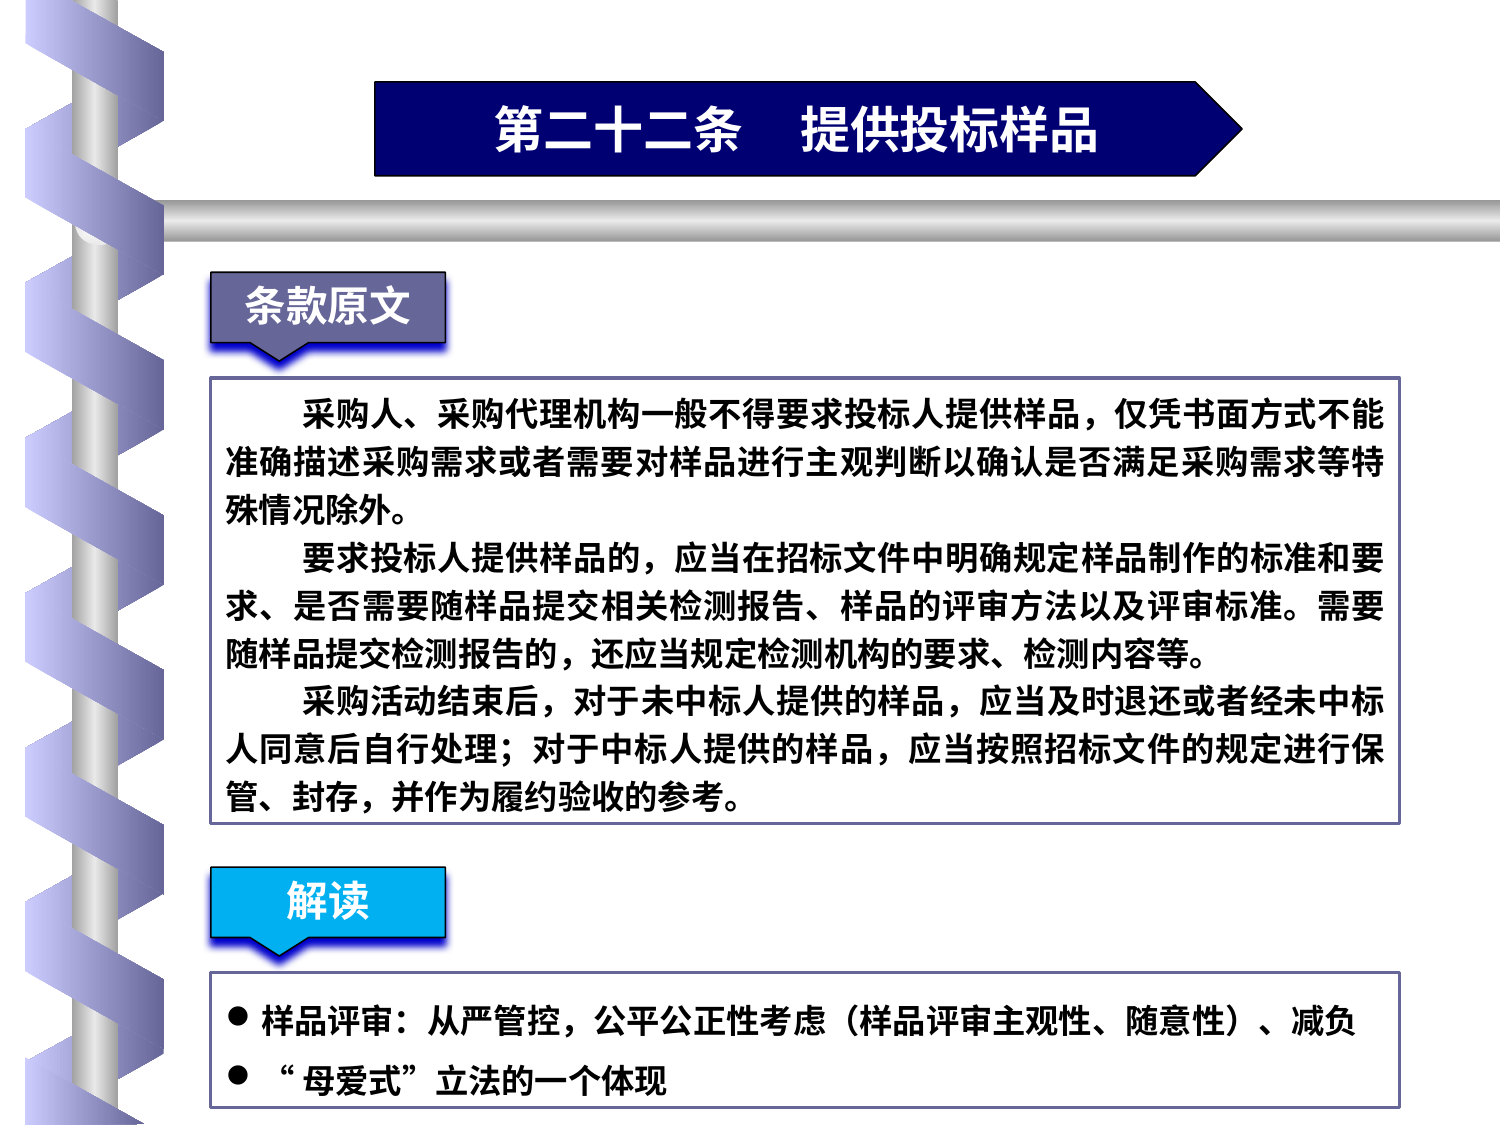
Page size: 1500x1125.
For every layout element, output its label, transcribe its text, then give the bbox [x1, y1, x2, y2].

text_box 第二十二条 提供投标样品 [374, 81, 1243, 176]
text_box 解读 [210, 867, 446, 957]
text_box 样品评审：从严管控，公平公正性考虑（样品评审主观性、随意性）、减负 “母爱式”立法的一个体现 [210, 972, 1400, 1108]
text_box 条款原文 [210, 272, 446, 362]
text_box 采购人、采购代理机构一般不得要求投标人提供样品，仅凭书面方式不能准确描述采购需求或者需要对样品进行主观判断以确认是否满足采购需求等特殊情况除外。 要求投标人提供样品的，应当在招标文件中明确规定样品制作的标准和要求、是否需要随样品提交相关检测报告、样品的评审方法以及评审标准。需要随样品提交检测报告的，还应当规定检测机构的要求、检测内容等。 采购活动结束后，对于未中标人提供的样品，应当及时退还或者经未中标人同意后自行处理；对于中标人提供的样品，应当按照招标文件的规定进行保管、封存，并作为履约验收的参考。 [210, 378, 1400, 824]
